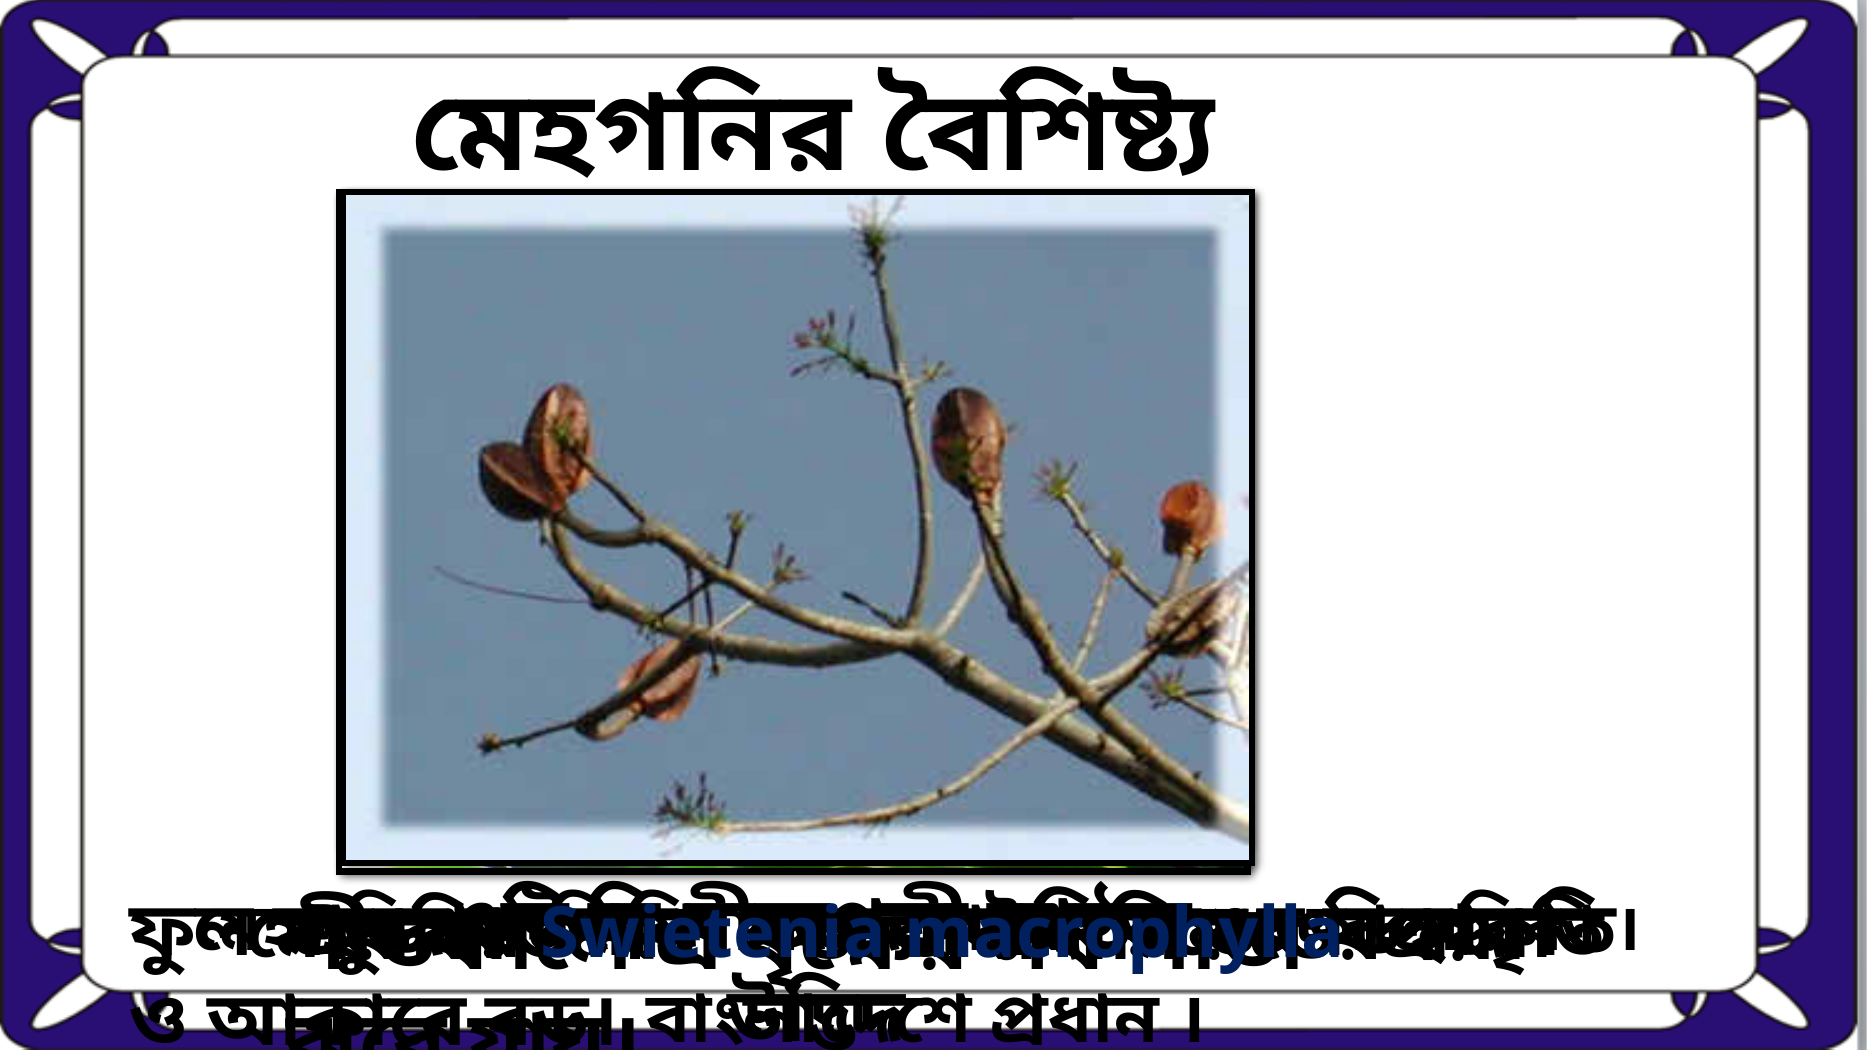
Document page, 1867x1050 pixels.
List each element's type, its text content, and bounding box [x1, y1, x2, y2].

picture [0, 0, 1867, 1050]
text_box মেহগনির বৈশিষ্ট্য [230, 50, 1456, 201]
picture [341, 194, 1250, 869]
text_box ফুল সবুজাভ-সাদা। ফল বাদামি রঙের ডিম্বাকৃতি ও আকারে বড়। [114, 872, 341, 879]
text_box মেহগনির Swietenia macrophylla প্রজাতি বাংলাদেশে প্রধান । [100, 879, 1751, 1050]
text_box ফুল সবুজাভ-সাদা। ফল বাদামি রঙের ডিম্বাকৃতি ও আকারে বড়। [1245, 872, 1702, 879]
